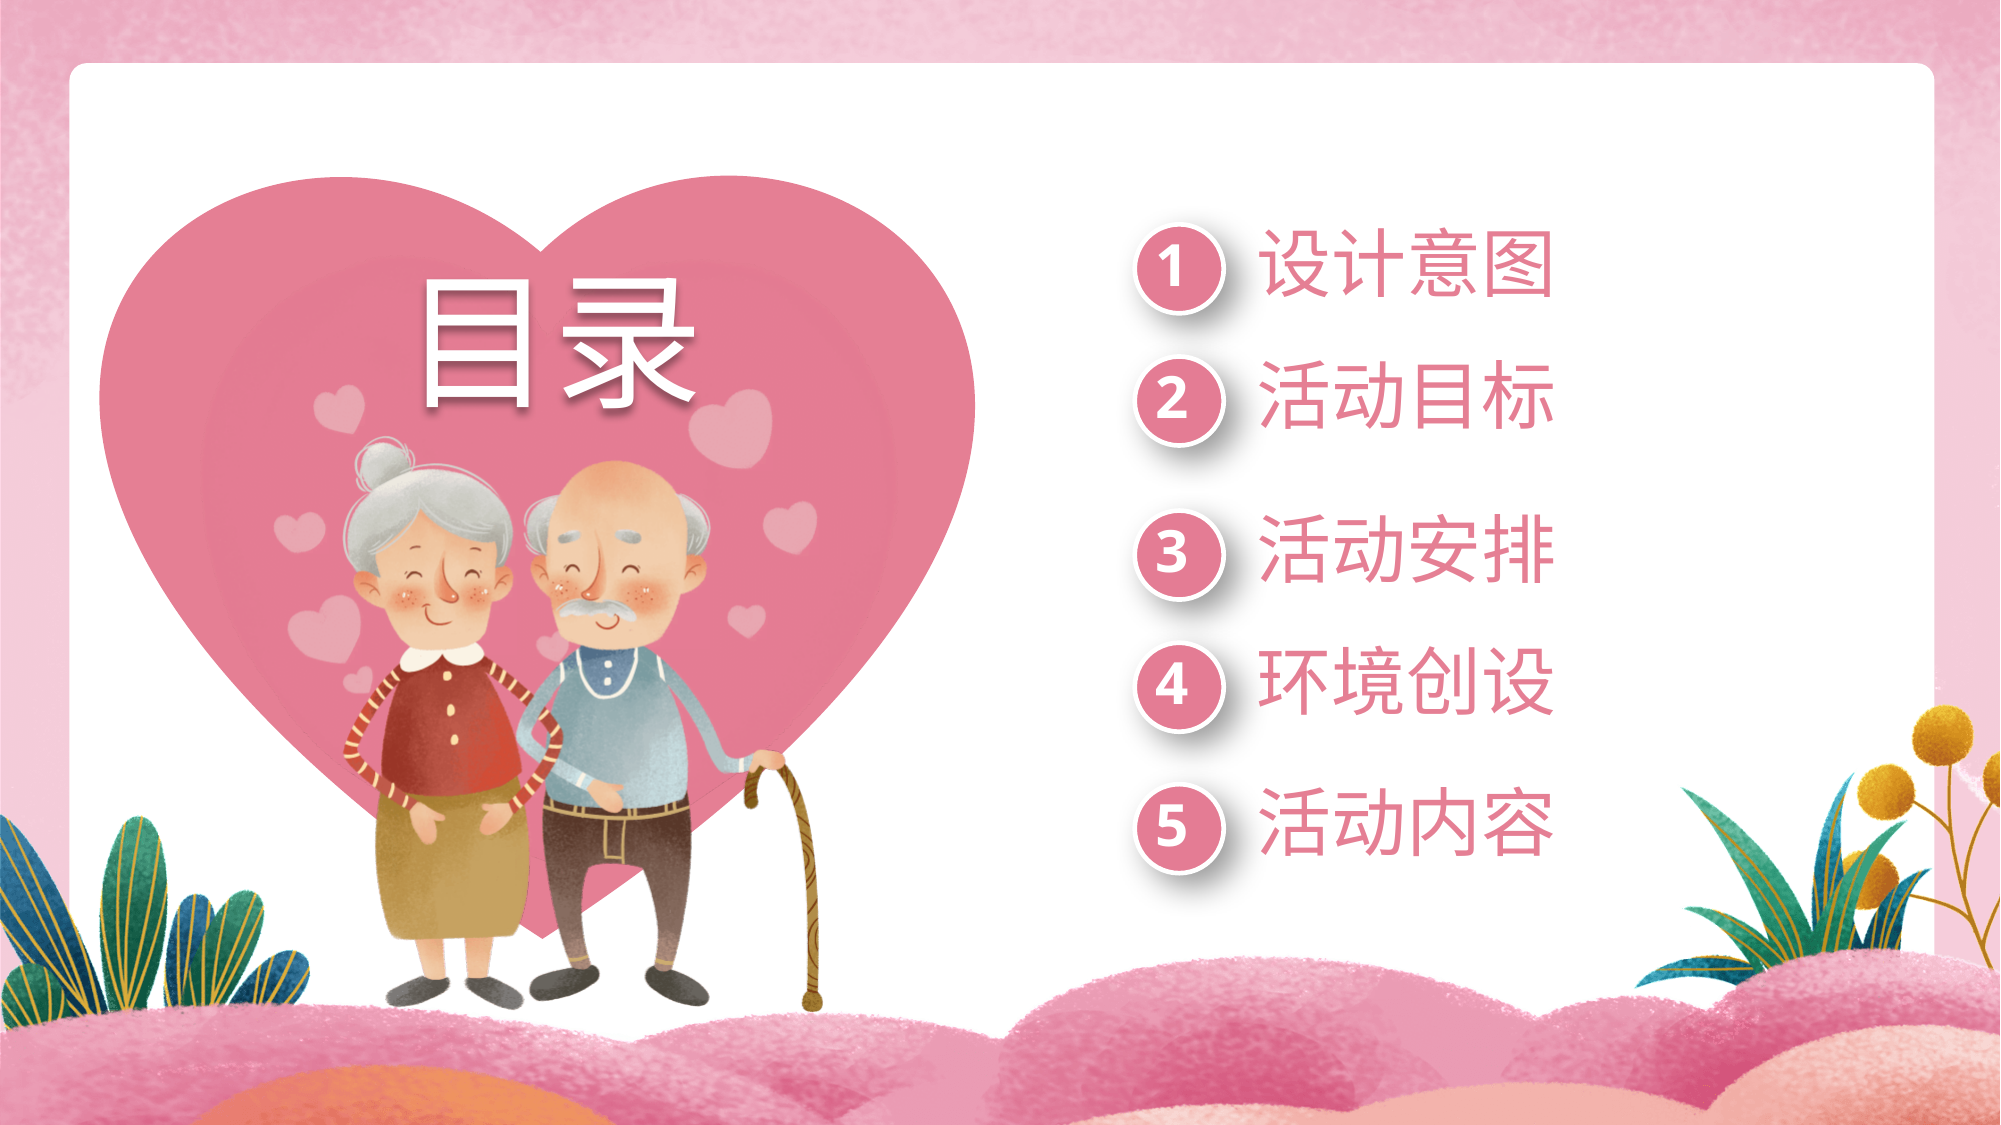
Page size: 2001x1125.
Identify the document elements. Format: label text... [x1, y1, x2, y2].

text_box 4 [1133, 641, 1225, 733]
text_box 3 [1133, 509, 1225, 601]
picture [0, 0, 2000, 1125]
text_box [99, 175, 976, 1041]
text_box 5 [1133, 783, 1225, 875]
text_box 2 [1133, 355, 1225, 447]
text_box 1 [1133, 223, 1225, 315]
